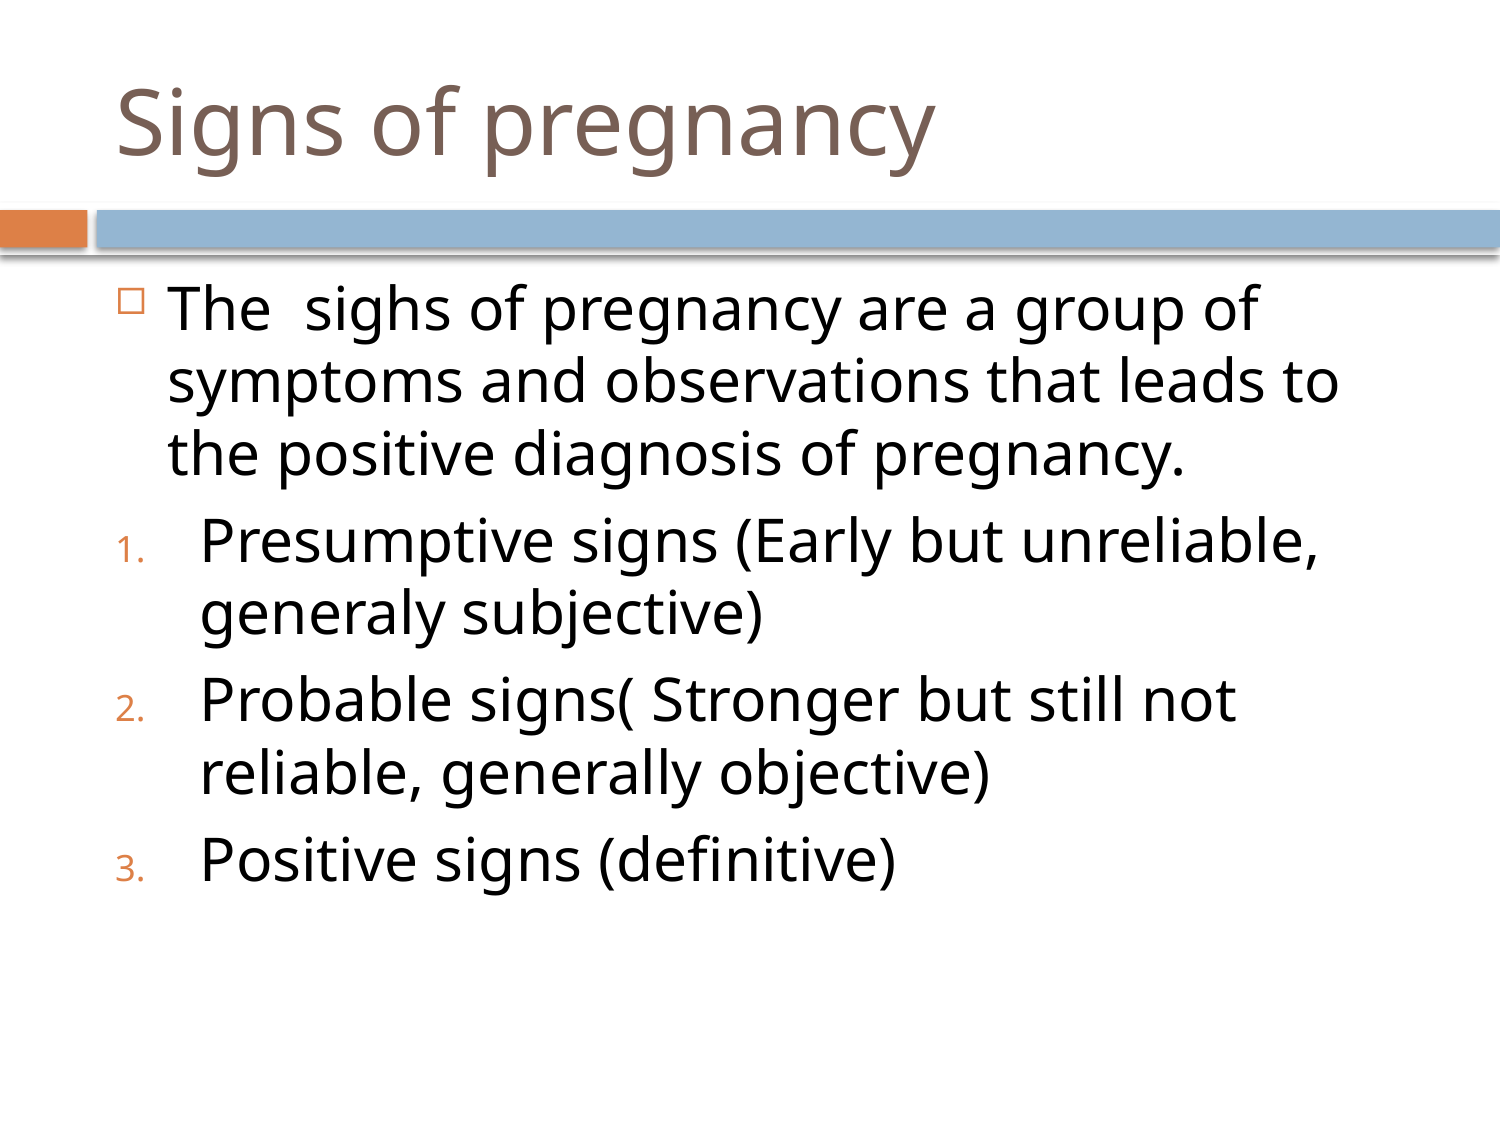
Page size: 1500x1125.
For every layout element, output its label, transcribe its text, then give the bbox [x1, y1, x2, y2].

title Signs of pregnancy [100, 37, 1438, 200]
list The sighs of pregnancy are a group of symptoms and observations that leads to the positive diagnosis of pregnancy. Presumptive signs (Early but unreliable, generaly subjective) Probable signs( Stronger but still not reliable, generally objective) Positive signs (definitive) [100, 262, 1438, 1000]
